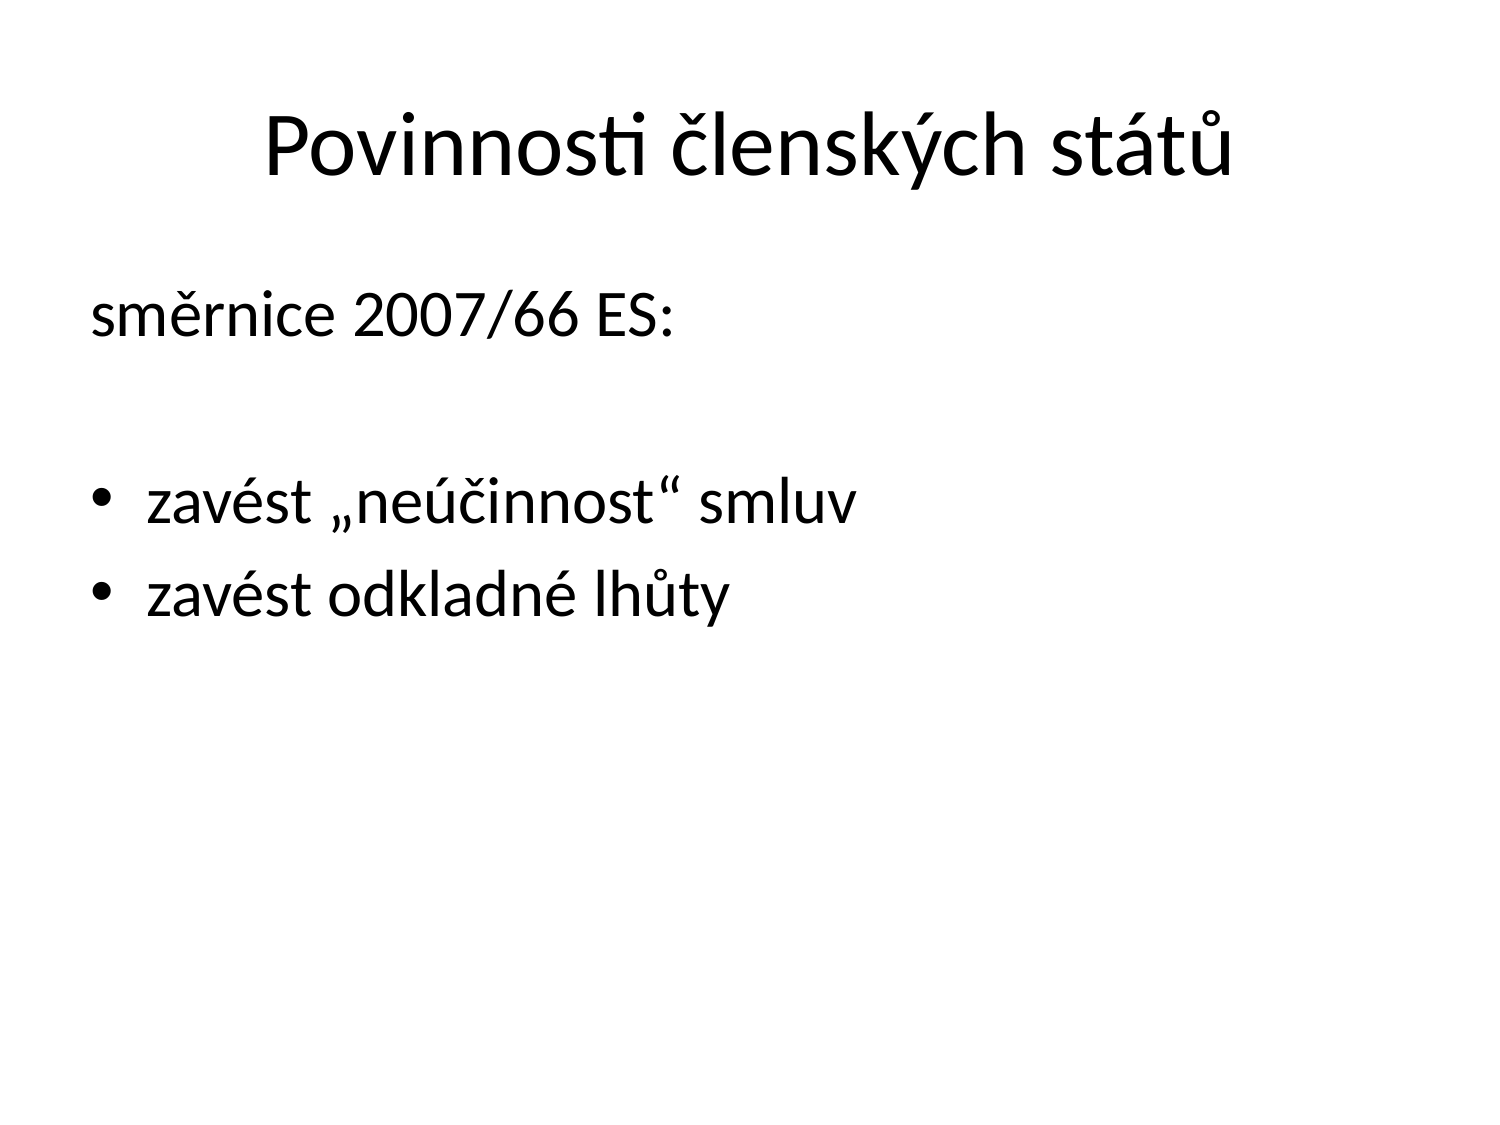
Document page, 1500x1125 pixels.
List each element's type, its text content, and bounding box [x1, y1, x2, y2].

list směrnice 2007/66 ES: zavést „neúčinnost“ smluv zavést odkladné lhůty [75, 262, 1425, 1005]
title Povinnosti členských států [75, 45, 1425, 233]
